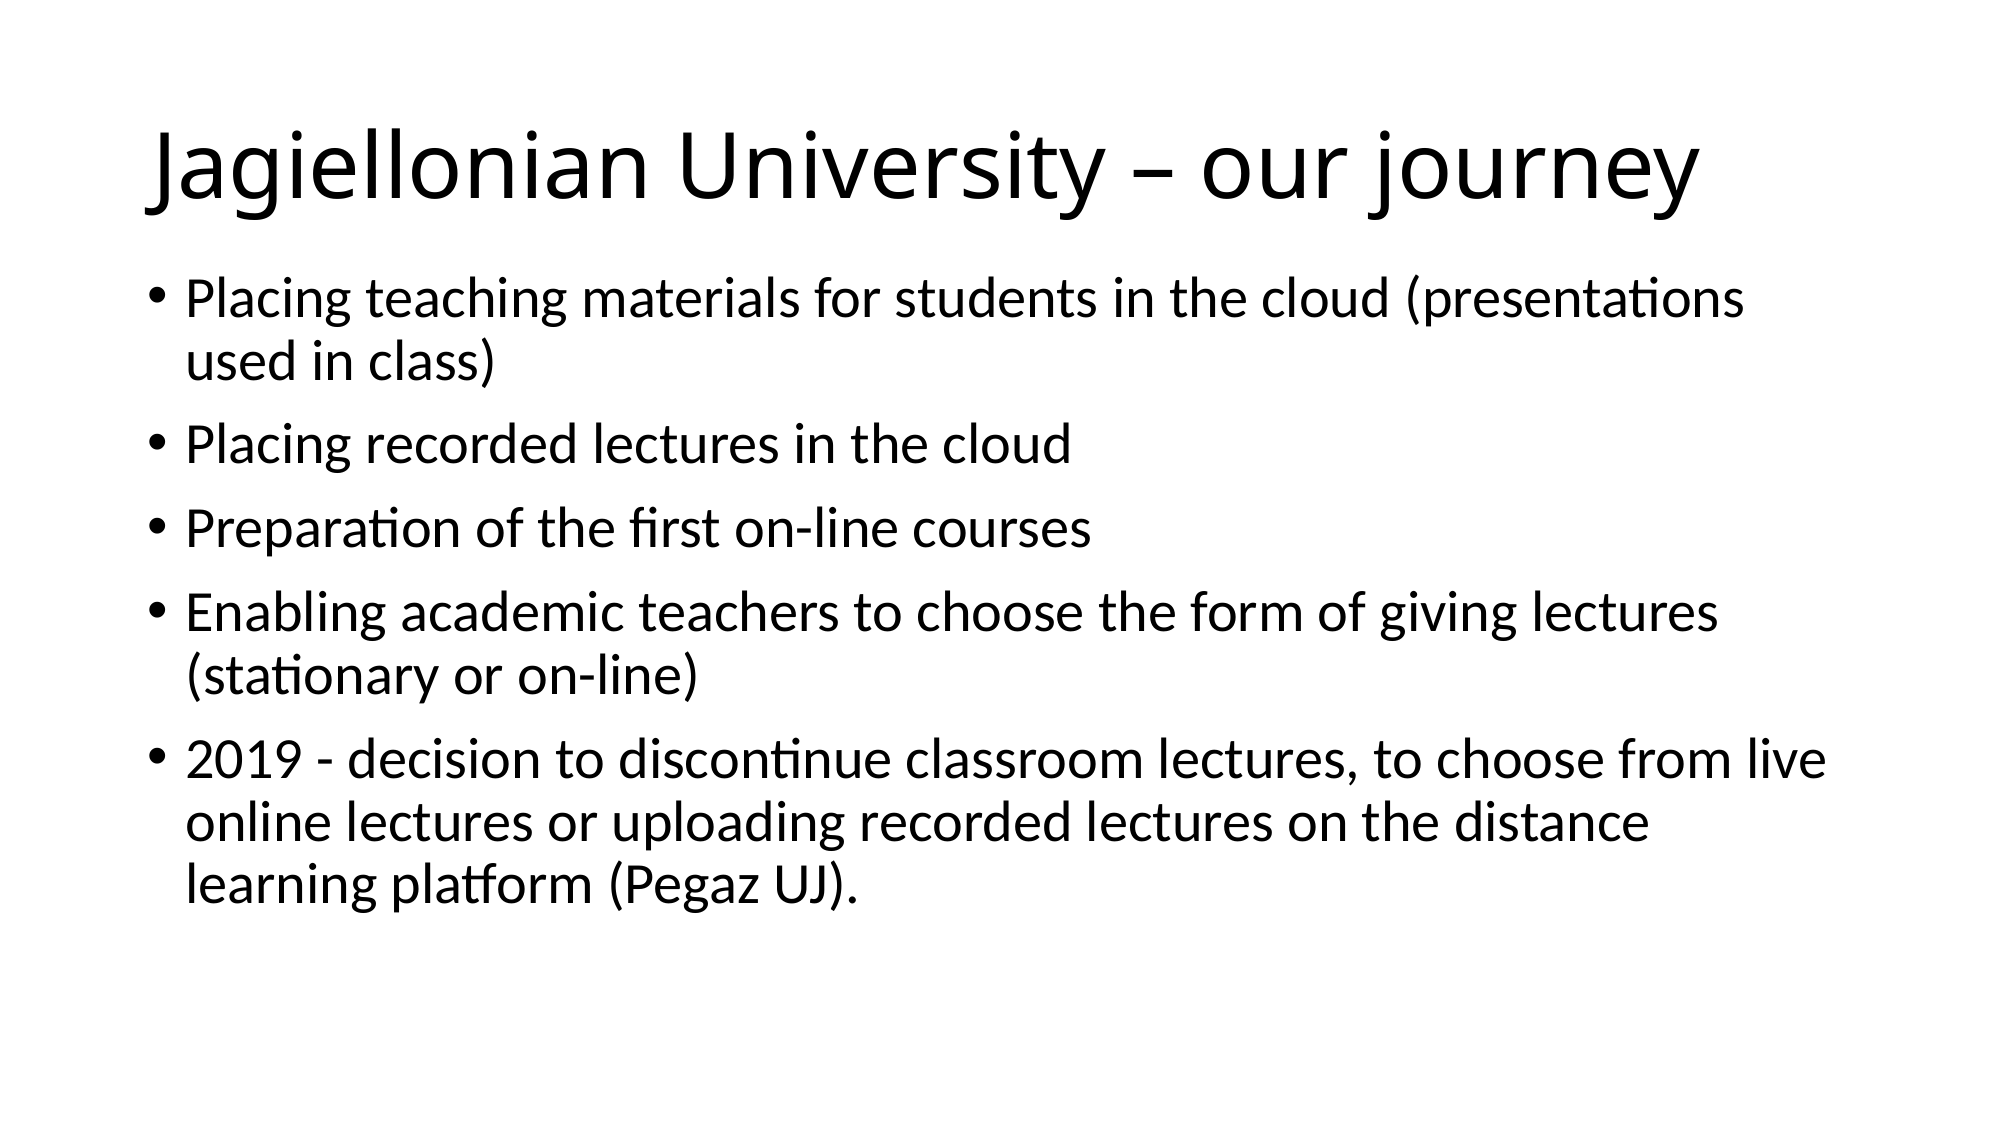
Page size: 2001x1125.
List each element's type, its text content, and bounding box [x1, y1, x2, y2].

title Jagiellonian University – our journey [137, 59, 1863, 278]
list Placing teaching materials for students in the cloud (presentations used in class) Placing recorded lectures in the cloud Preparation of the first on-line courses Enabling academic teachers to choose the form of giving lectures (stationary or on-line) 2019 - decision to discontinue classroom lectures, to choose from live online lectures or uploading recorded lectures on the distance learning platform (Pegaz UJ). [132, 259, 1858, 973]
